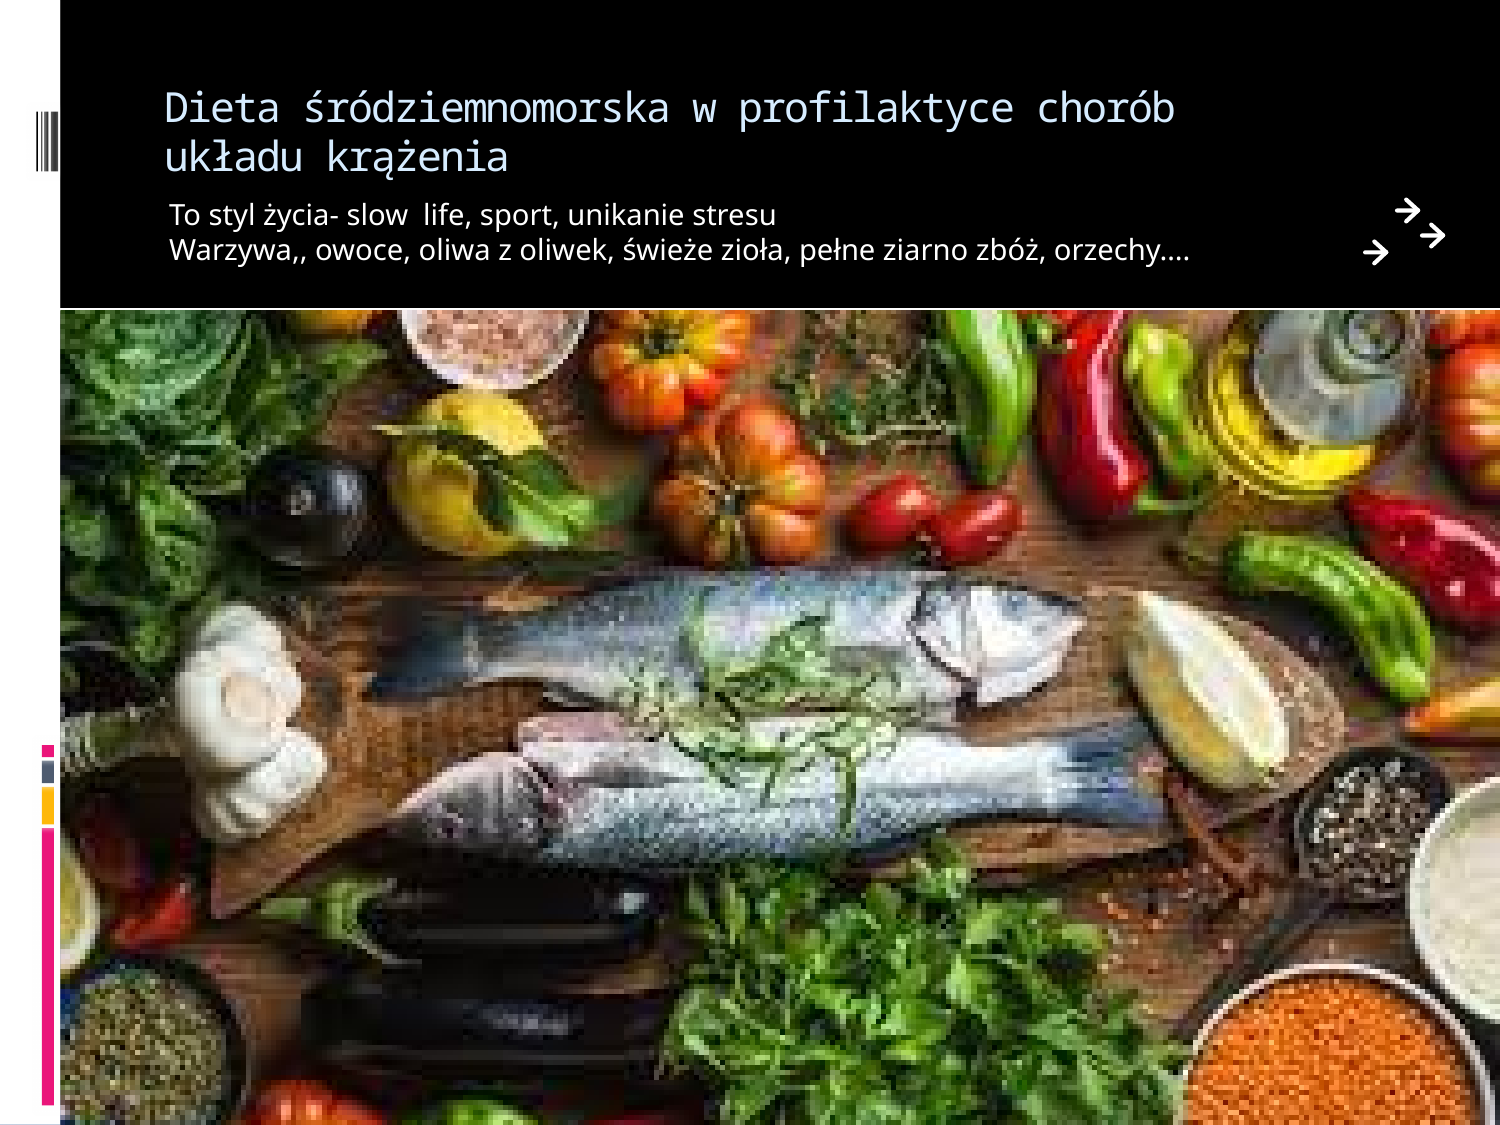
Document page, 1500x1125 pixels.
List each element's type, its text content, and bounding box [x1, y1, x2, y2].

list To styl życia- slow life, sport, unikanie stresu Warzywa,, owoce, oliwa z oliwek, świeże zioła, pełne ziarno zbóż, orzechy…. [150, 188, 1275, 301]
picture [59, 310, 1500, 1125]
title Dieta śródziemnomorska w profilaktyce chorób układu krążenia [150, 72, 1275, 188]
